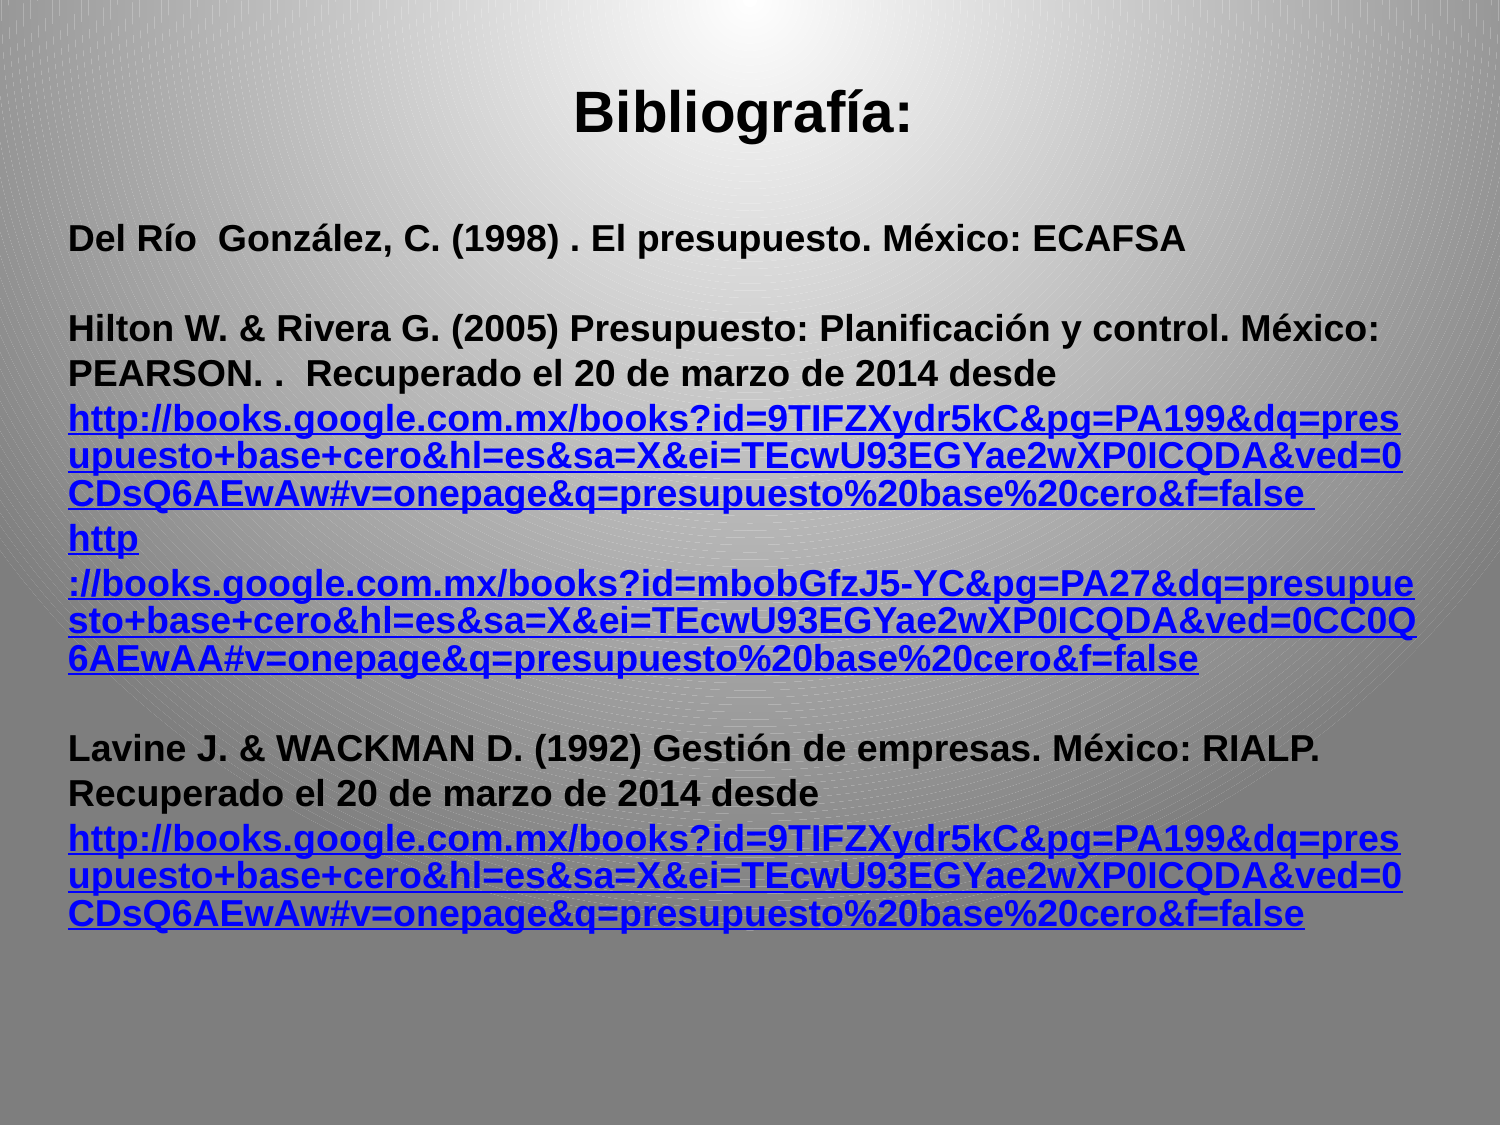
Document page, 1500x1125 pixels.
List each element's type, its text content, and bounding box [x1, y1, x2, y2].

text_box Bibliografía: Del Río González, C. (1998) . El presupuesto. México: ECAFSA Hilton W. & Rivera G. (2005) Presupuesto: Planificación y control. México: PEARSON. . Recuperado el 20 de marzo de 2014 desde http://books.google.com.mx/books?id=9TIFZXydr5kC&pg=PA199&dq=presupuesto+base+cero&hl=es&sa=X&ei=TEcwU93EGYae2wXP0ICQDA&ved=0CDsQ6AEwAw#v=onepage&q=presupuesto%20base%20cero&f=false http://books.google.com.mx/books?id=mbobGfzJ5-YC&pg=PA27&dq=presupuesto+base+cero&hl=es&sa=X&ei=TEcwU93EGYae2wXP0ICQDA&ved=0CC0Q6AEwAA#v=onepage&q=presupuesto%20base%20cero&f=false Lavine J. & WACKMAN D. (1992) Gestión de empresas. México: RIALP. Recuperado el 20 de marzo de 2014 desde http://books.google.com.mx/books?id=9TIFZXydr5kC&pg=PA199&dq=presupuesto+base+cero&hl=es&sa=X&ei=TEcwU93EGYae2wXP0ICQDA&ved=0CDsQ6AEwAw#v=onepage&q=presupuesto%20base%20cero&f=false [53, 66, 1436, 1125]
